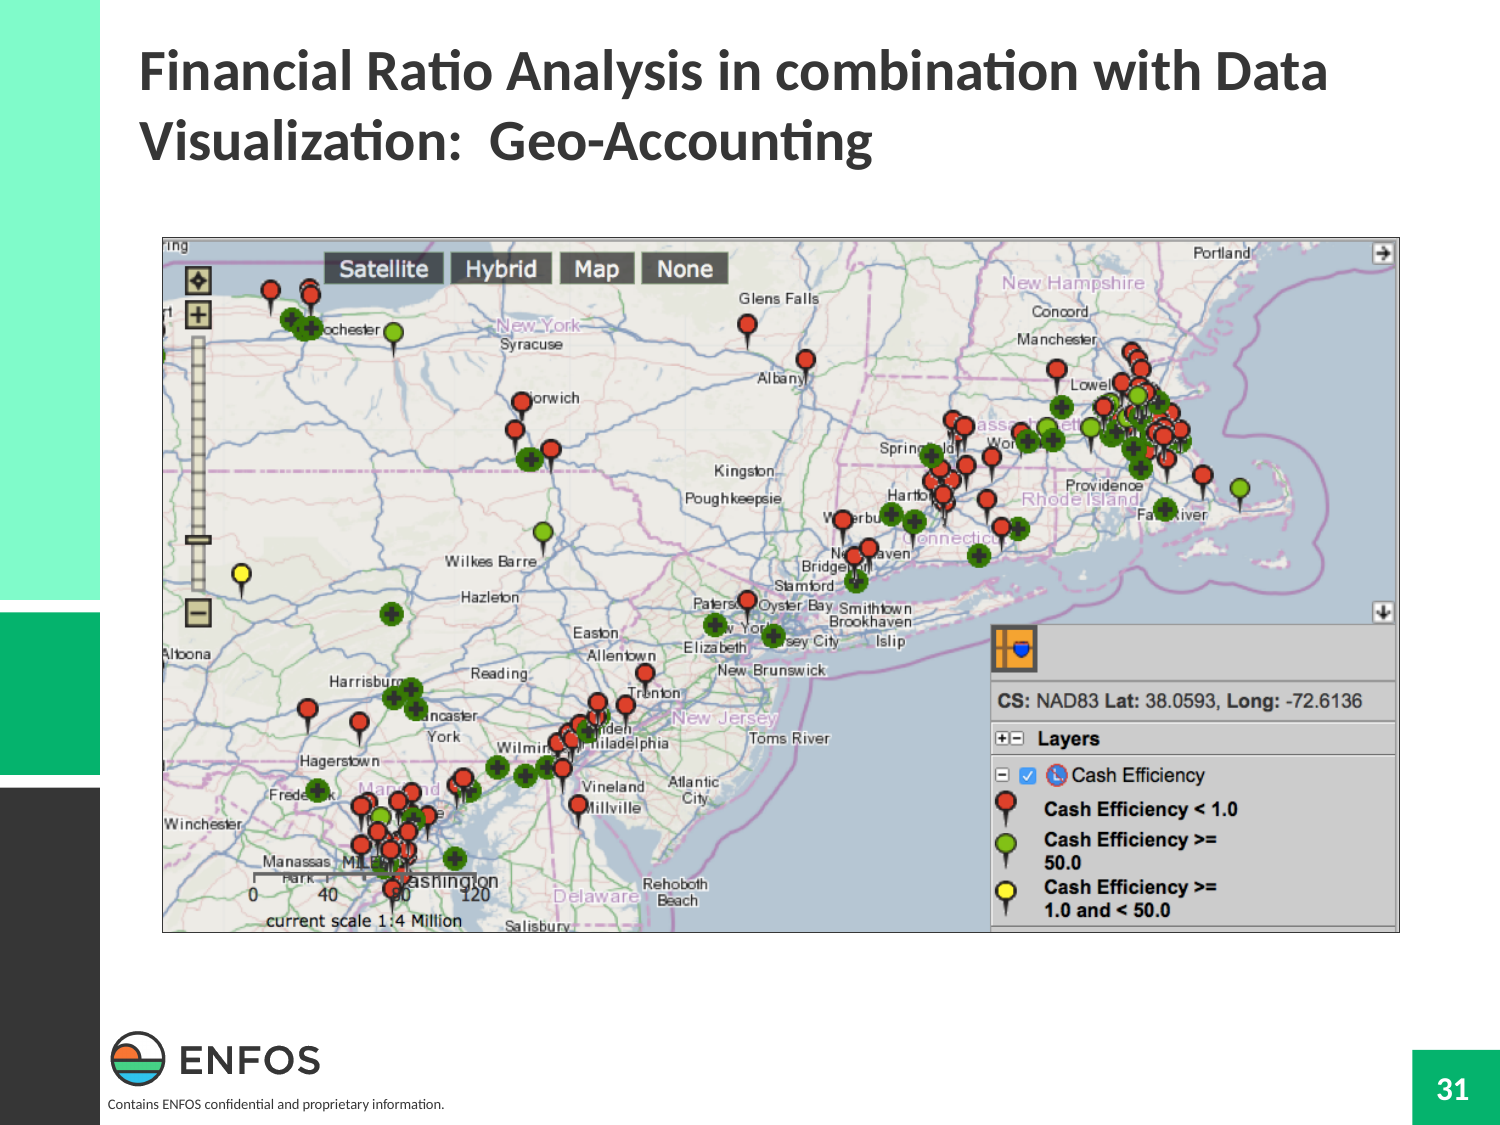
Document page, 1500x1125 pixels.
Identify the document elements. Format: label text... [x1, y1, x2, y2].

picture [110, 1029, 323, 1089]
text_box Financial Ratio Analysis in combination with Data Visualization: Geo-Accounting [124, 24, 1475, 180]
picture [162, 237, 1400, 933]
